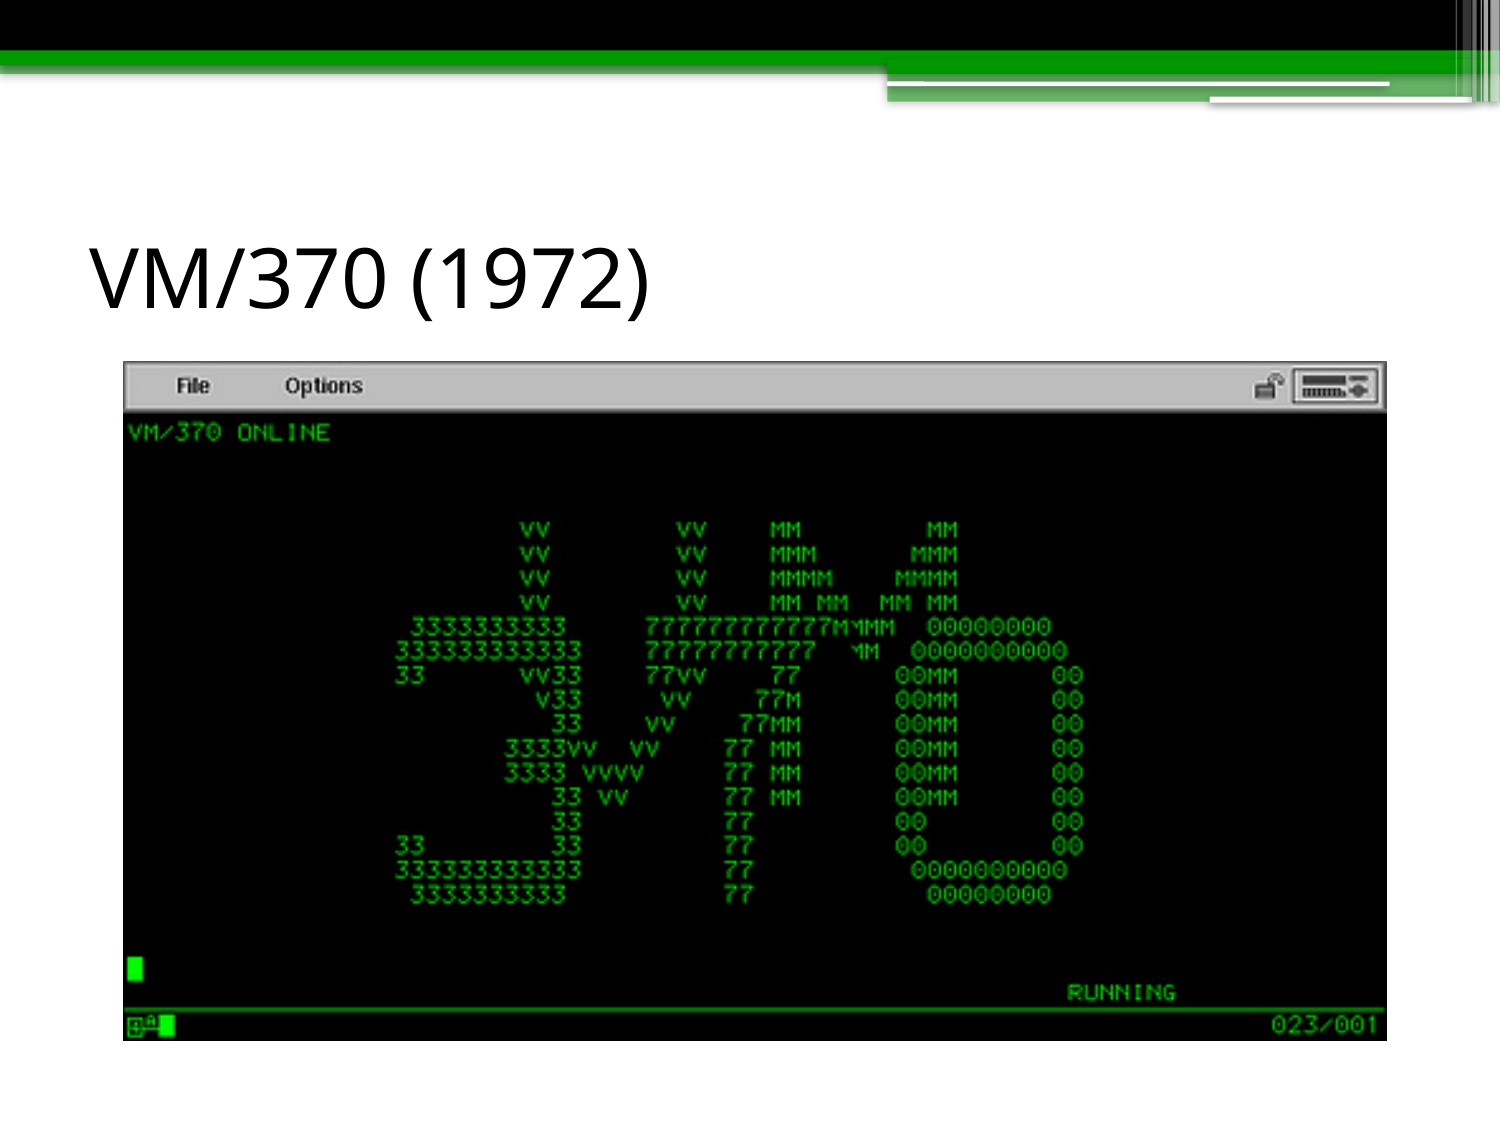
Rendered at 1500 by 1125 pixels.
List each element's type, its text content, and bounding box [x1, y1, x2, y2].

title VM/370 (1972) [75, 187, 1425, 363]
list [123, 361, 1387, 1042]
